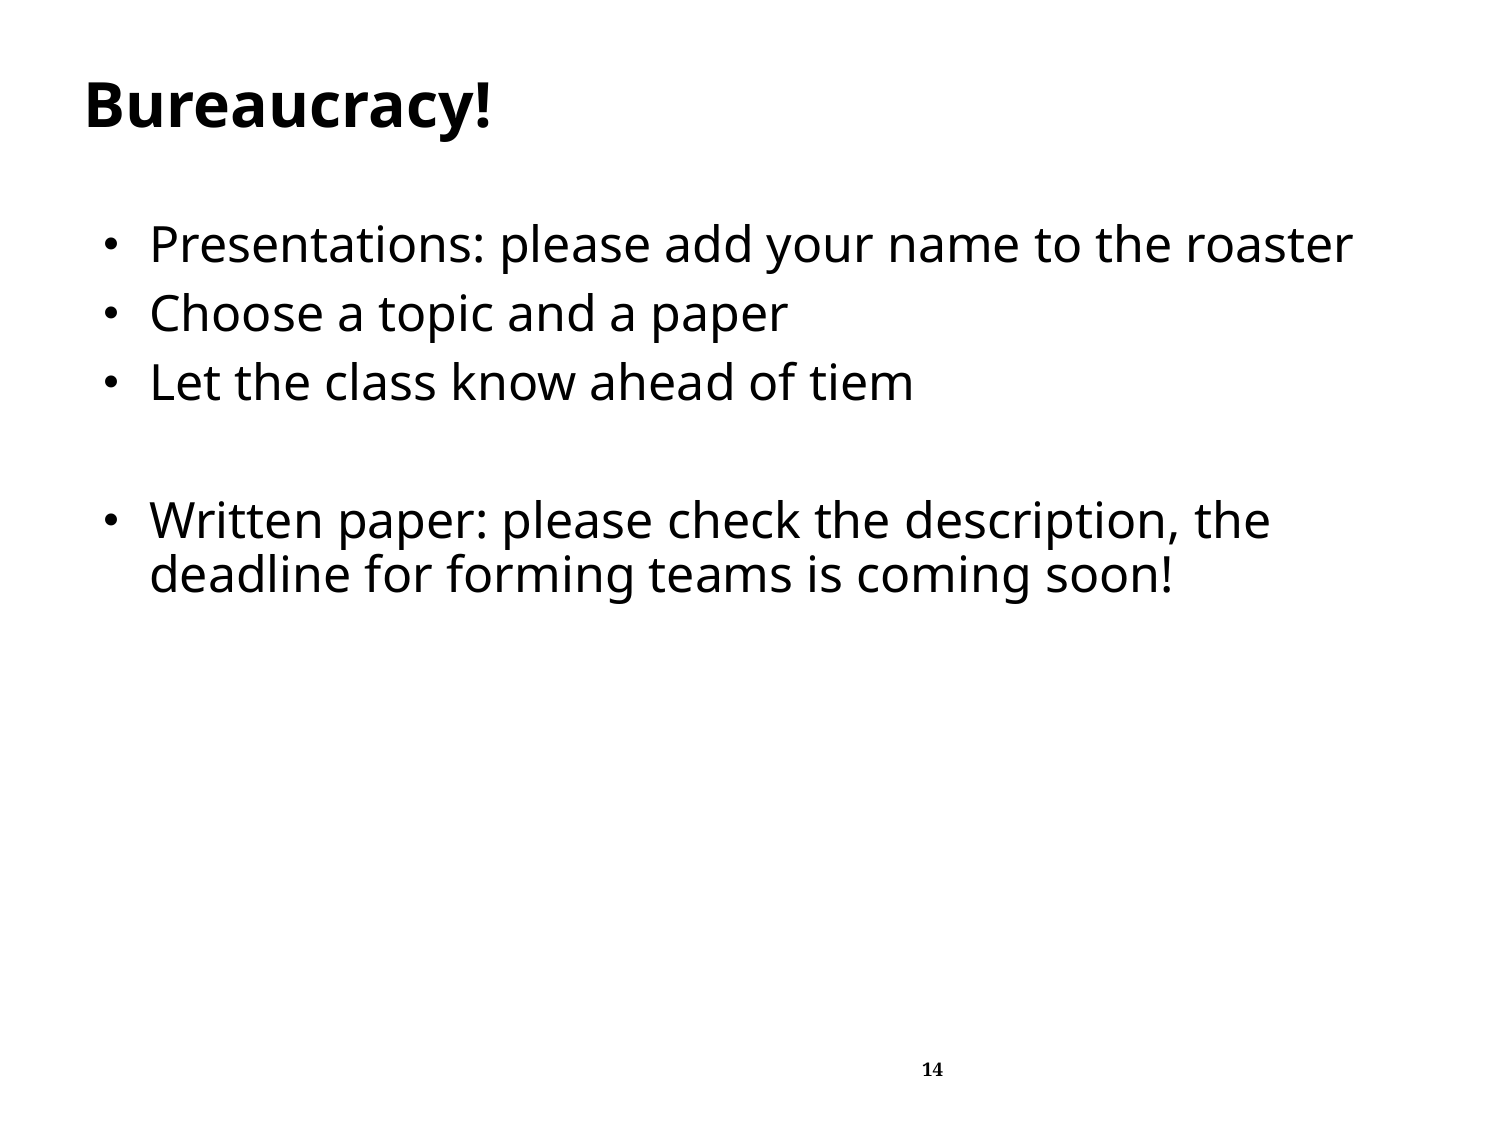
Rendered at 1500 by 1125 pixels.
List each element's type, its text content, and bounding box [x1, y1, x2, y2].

list Presentations: please add your name to the roaster Choose a topic and a paper Let the class know ahead of tiem Written paper: please check the description, the deadline for forming teams is coming soon! [87, 212, 1400, 1000]
title Bureaucracy! [68, 36, 1407, 179]
